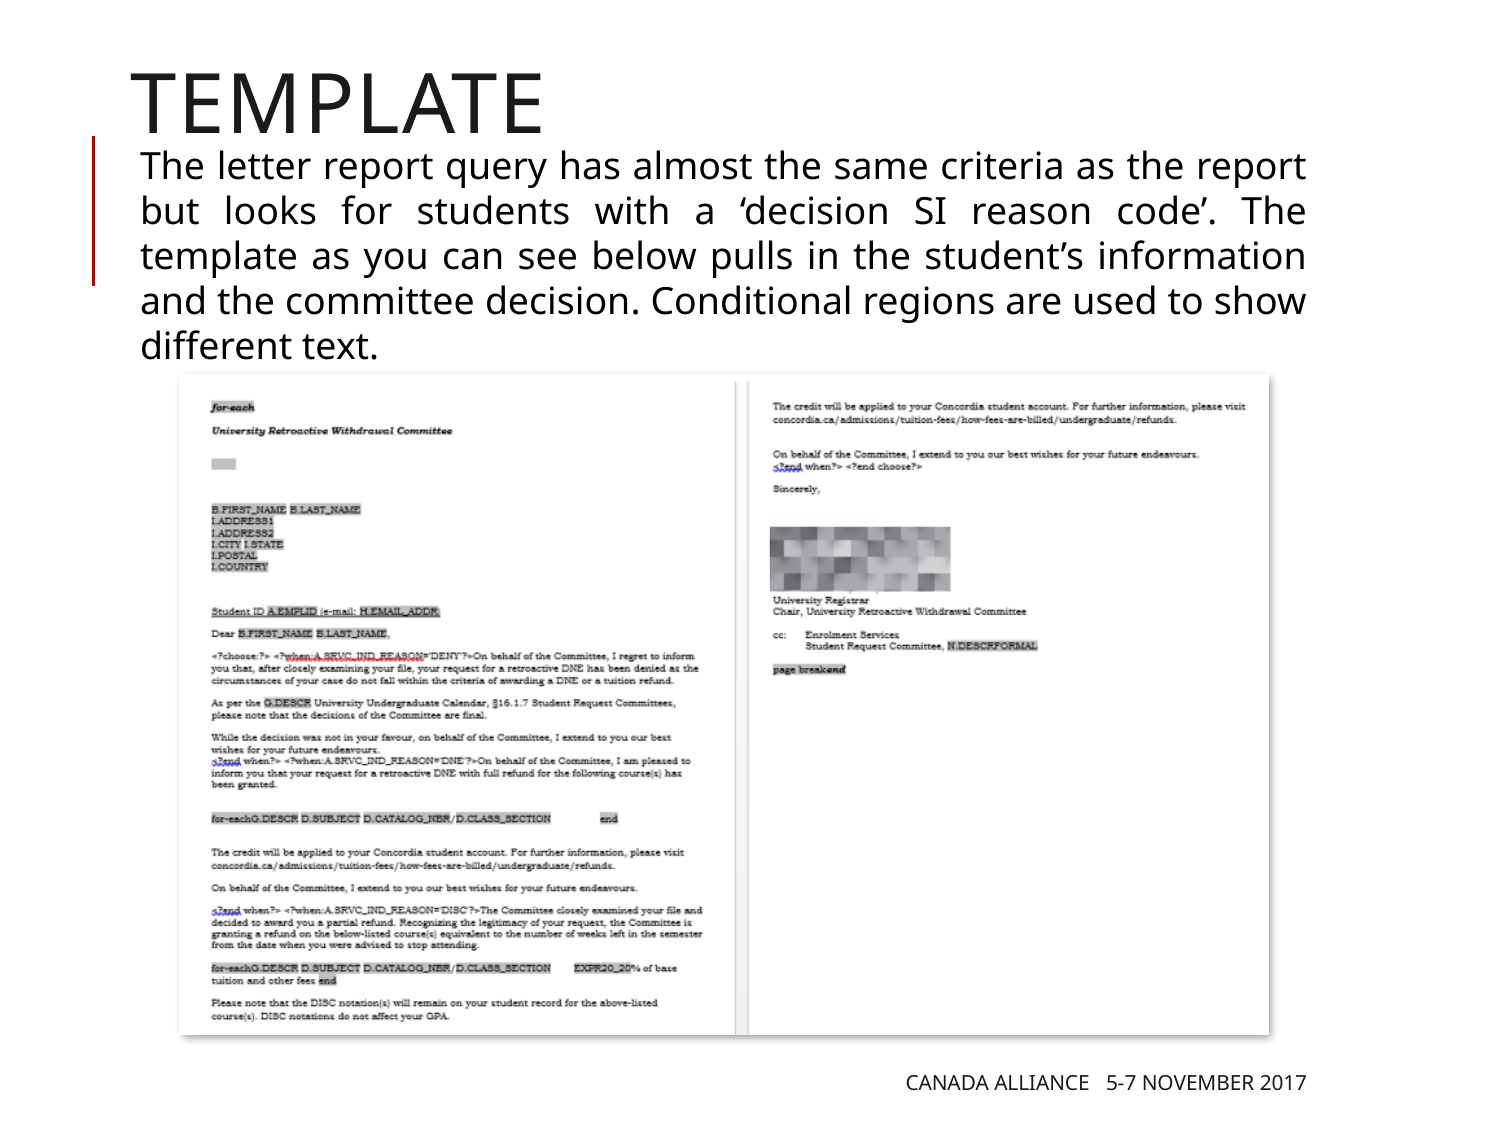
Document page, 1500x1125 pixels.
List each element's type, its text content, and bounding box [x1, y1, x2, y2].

title TEMPLATE [115, 0, 1312, 233]
footer Canada Alliance 5-7 November 2017 [595, 1061, 1322, 1107]
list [179, 374, 1269, 1036]
text_box The letter report query has almost the same criteria as the report but looks for students with a ‘decision SI reason code’. The template as you can see below pulls in the student’s information and the committee decision. Conditional regions are used to show different text. [125, 134, 1323, 374]
